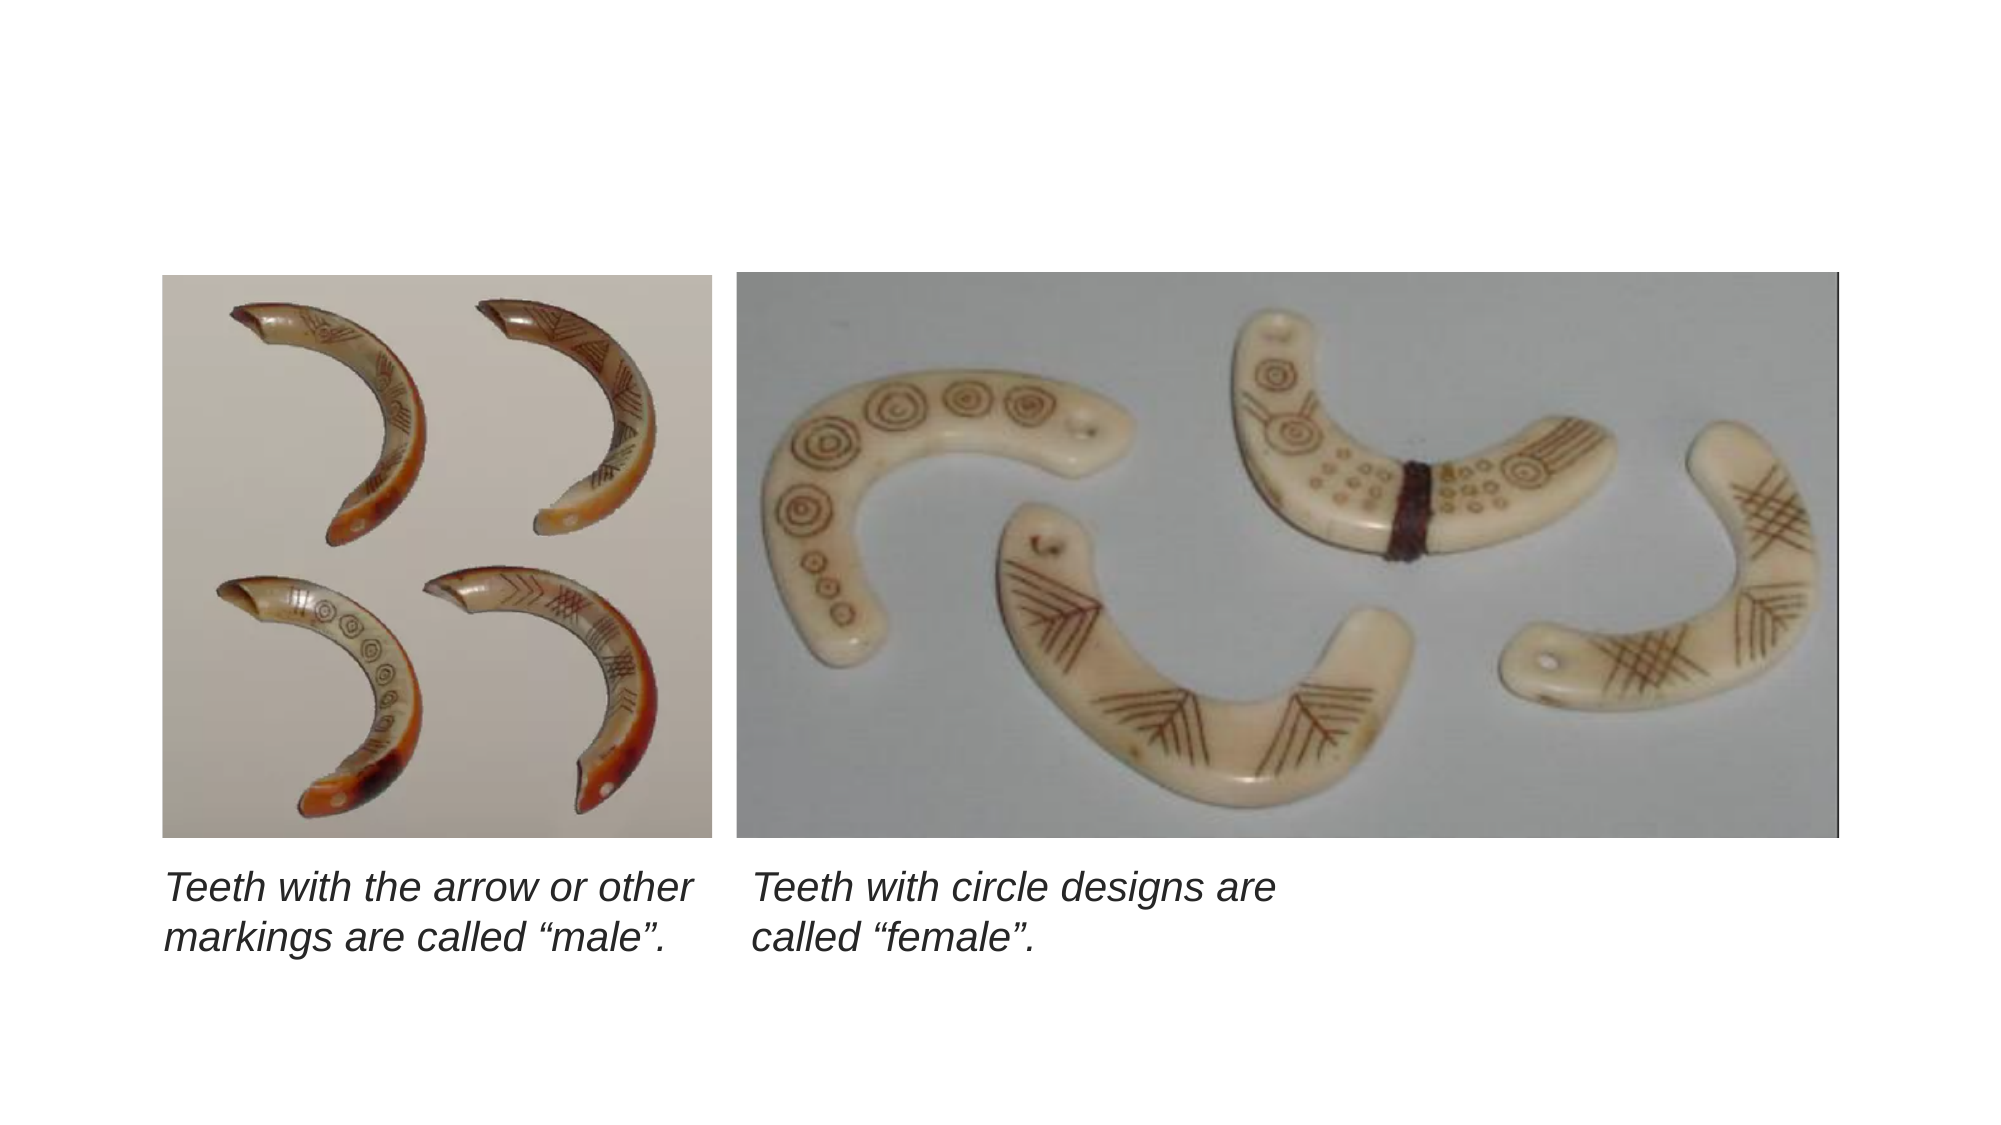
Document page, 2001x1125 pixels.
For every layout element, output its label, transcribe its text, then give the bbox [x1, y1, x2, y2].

picture [736, 272, 1840, 838]
text_box Teeth with circle designs are called “female”. [771, 851, 1304, 967]
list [162, 274, 713, 838]
text_box Teeth with the arrow or other markings are called “male”. [148, 851, 771, 967]
